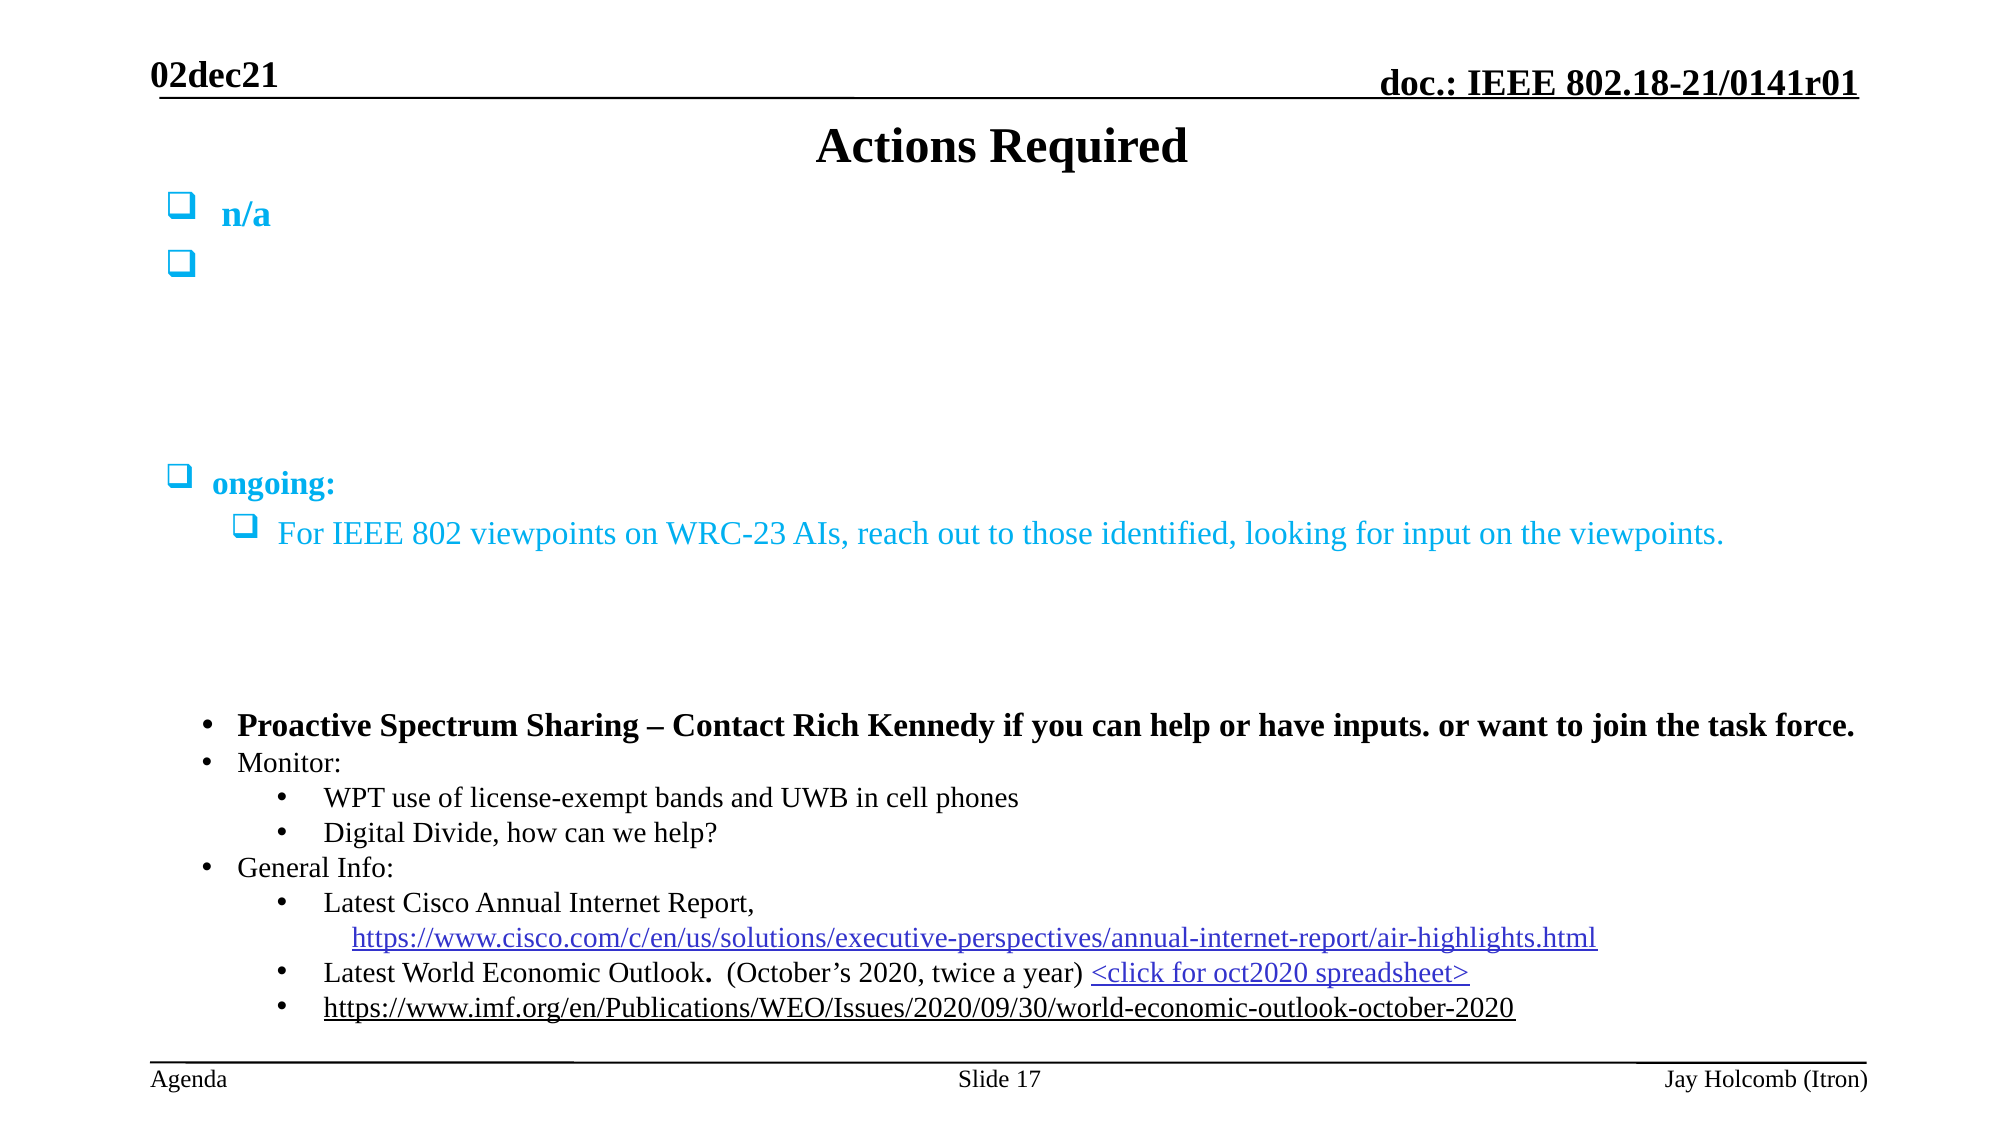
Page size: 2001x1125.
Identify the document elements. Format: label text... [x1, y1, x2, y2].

slide_number Slide 17 [933, 1061, 1067, 1123]
footer Jay Holcomb (Itron) [1171, 1061, 1869, 1093]
text_box Proactive Spectrum Sharing – Contact Rich Kennedy if you can help or have inputs. or want to join the task force. Monitor: WPT use of license-exempt bands and UWB in cell phones Digital Divide, how can we help? General Info: Latest Cisco Annual Internet Report, https://www.cisco.com/c/en/us/solutions/executive-perspectives/annual-internet-report/air-highlights.html Latest World Economic Outlook. (October’s 2020, twice a year) <click for oct2020 spreadsheet> https://www.imf.org/en/Publications/WEO/Issues/2020/09/30/world-economic-outlook-october-2020 [187, 696, 1873, 1058]
list n/a ongoing: For IEEE 802 viewpoints on WRC-23 AIs, reach out to those identified, looking for input on the viewpoints. [149, 180, 1976, 751]
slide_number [149, 49, 651, 95]
title Actions Required [364, 103, 1640, 180]
